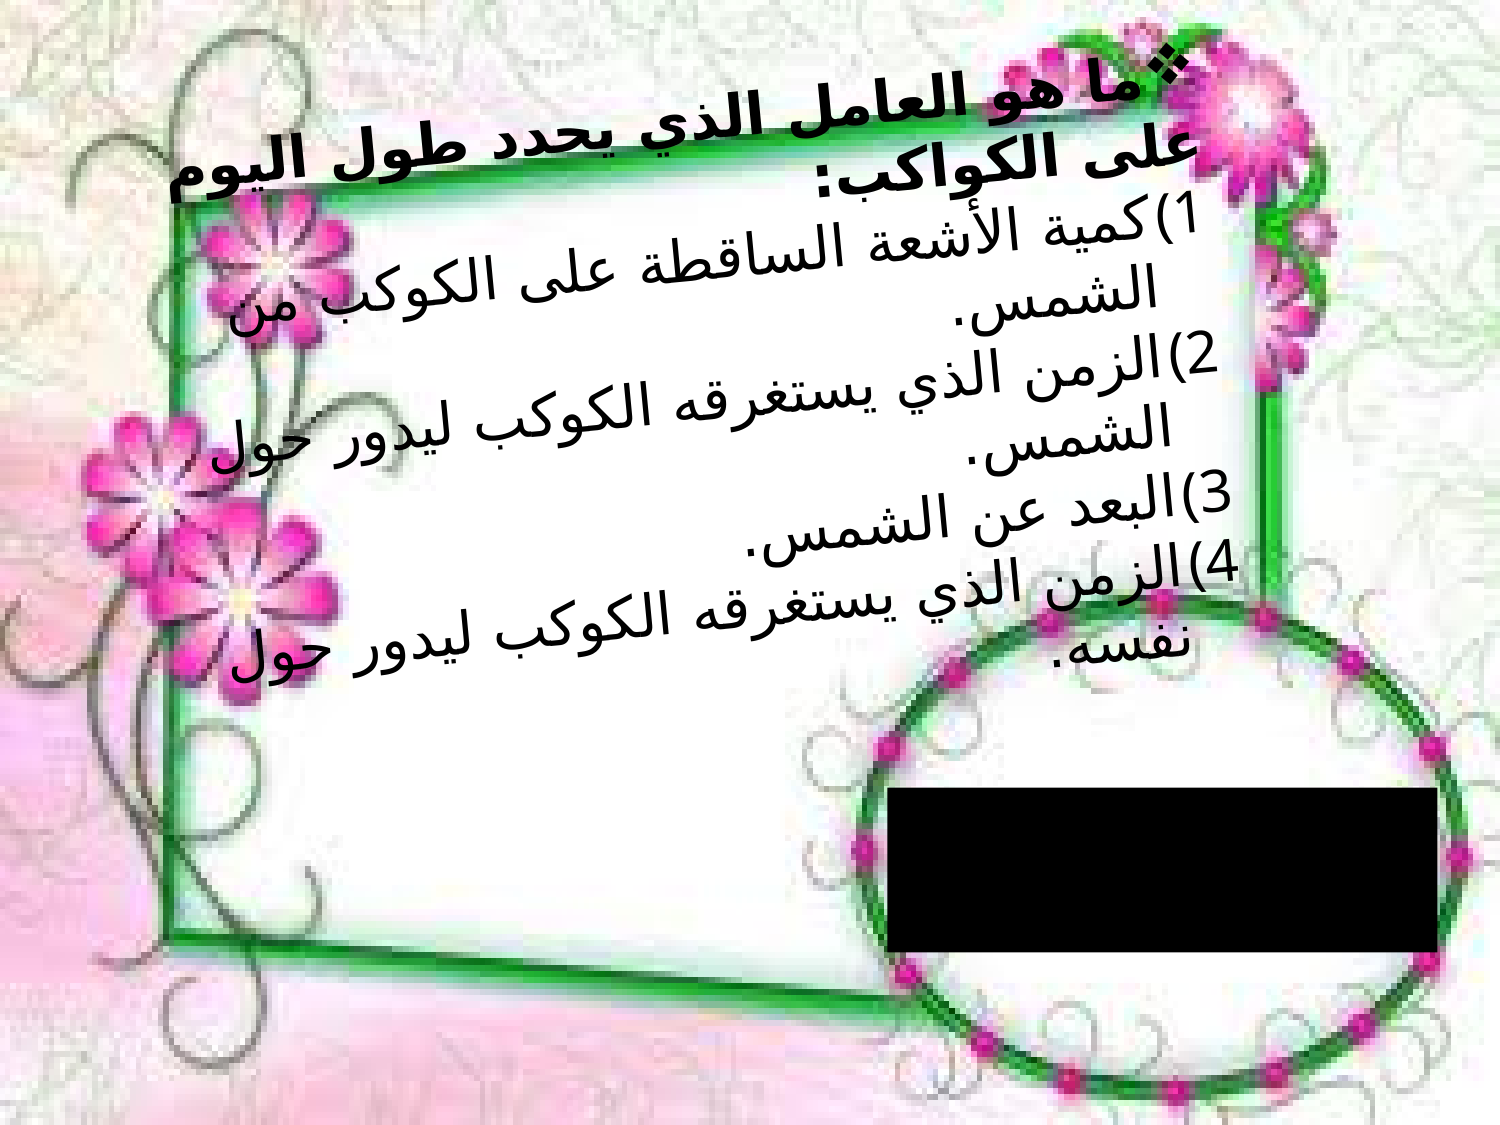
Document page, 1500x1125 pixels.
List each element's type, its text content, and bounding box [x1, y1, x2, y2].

text_box الزمن الذي يستغرقه الكوكب ليدور حول نفسه. [887, 787, 1438, 953]
text_box ما هو العامل الذي يحدد طول اليوم على الكواكب: كمية الأشعة الساقطة على الكوكب من الشمس. الزمن الذي يستغرقه الكوكب ليدور حول الشمس. البعد عن الشمس. الزمن الذي يستغرقه الكوكب ليدور حول نفسه. [86, 24, 1269, 774]
picture [0, 0, 1500, 1125]
